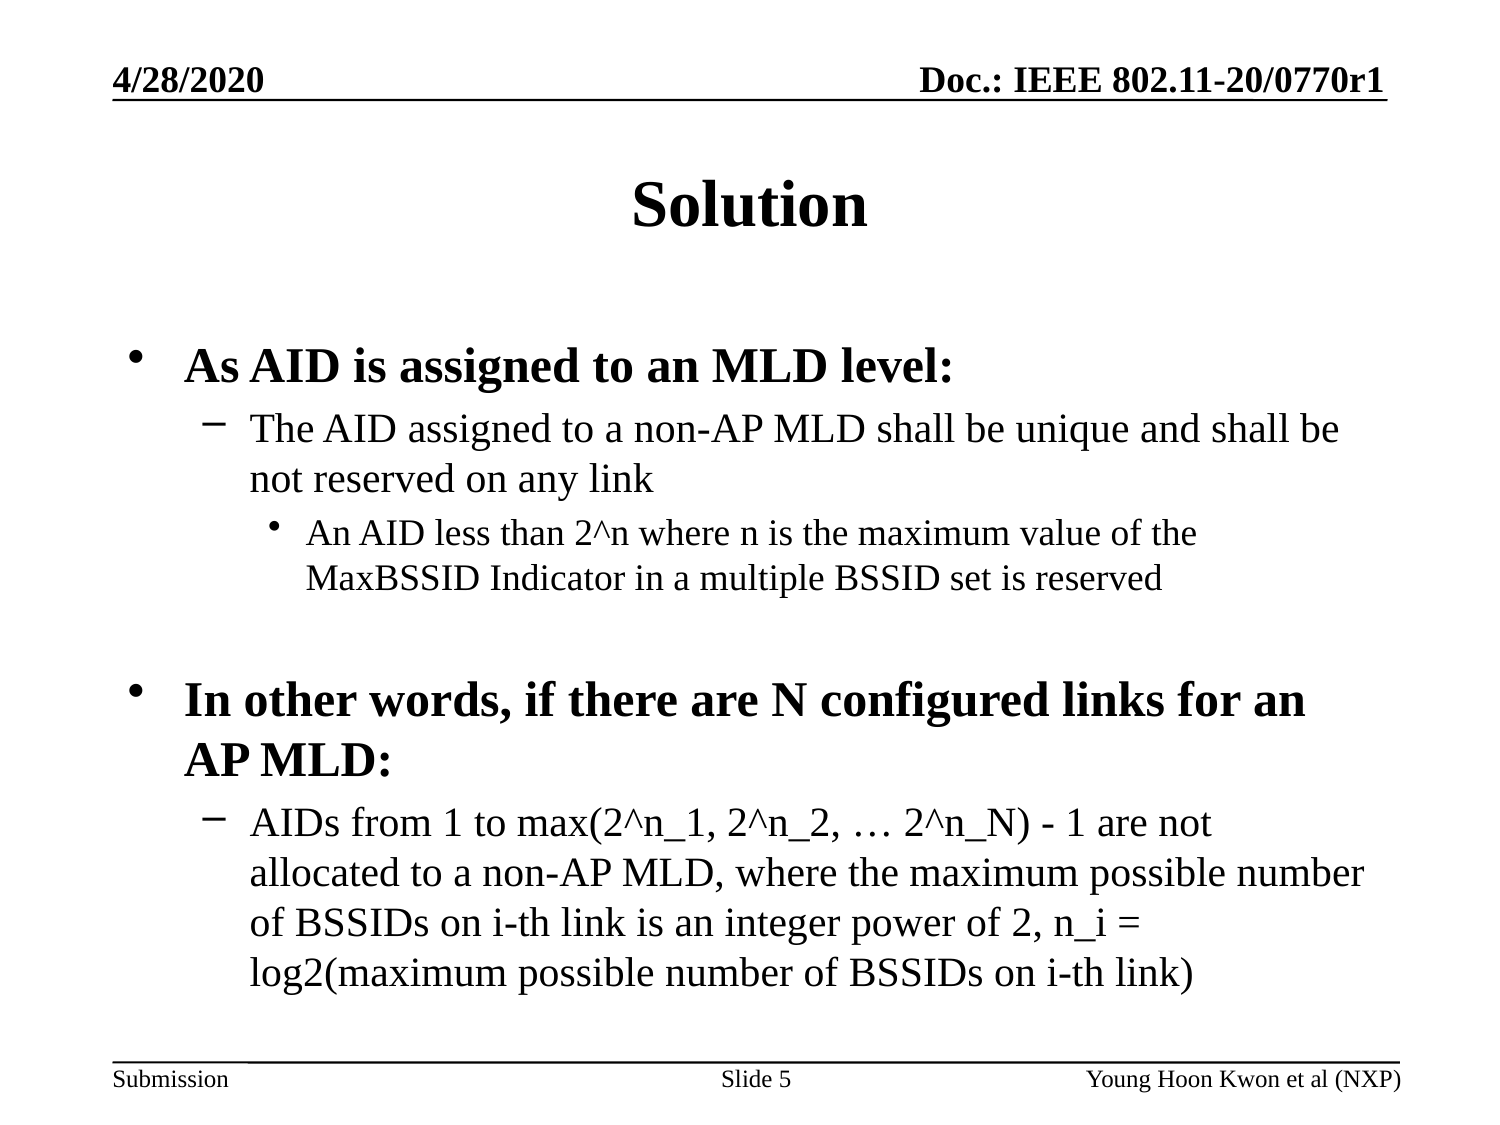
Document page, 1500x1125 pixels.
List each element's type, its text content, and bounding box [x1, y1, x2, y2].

list As AID is assigned to an MLD level: The AID assigned to a non-AP MLD shall be unique and shall be not reserved on any link An AID less than 2^n where n is the maximum value of the MaxBSSID Indicator in a multiple BSSID set is reserved In other words, if there are N configured links for an AP MLD: AIDs from 1 to max(2^n_1, 2^n_2, … 2^n_N) - 1 are not allocated to a non-AP MLD, where the maximum possible number of BSSIDs on i-th link is an integer power of 2, n_i = log2(maximum possible number of BSSIDs on i-th link) [112, 324, 1388, 1001]
title Solution [112, 112, 1388, 288]
slide_number Slide 5 [712, 1061, 800, 1093]
footer Young Hoon Kwon et al (NXP) [1082, 1061, 1402, 1093]
